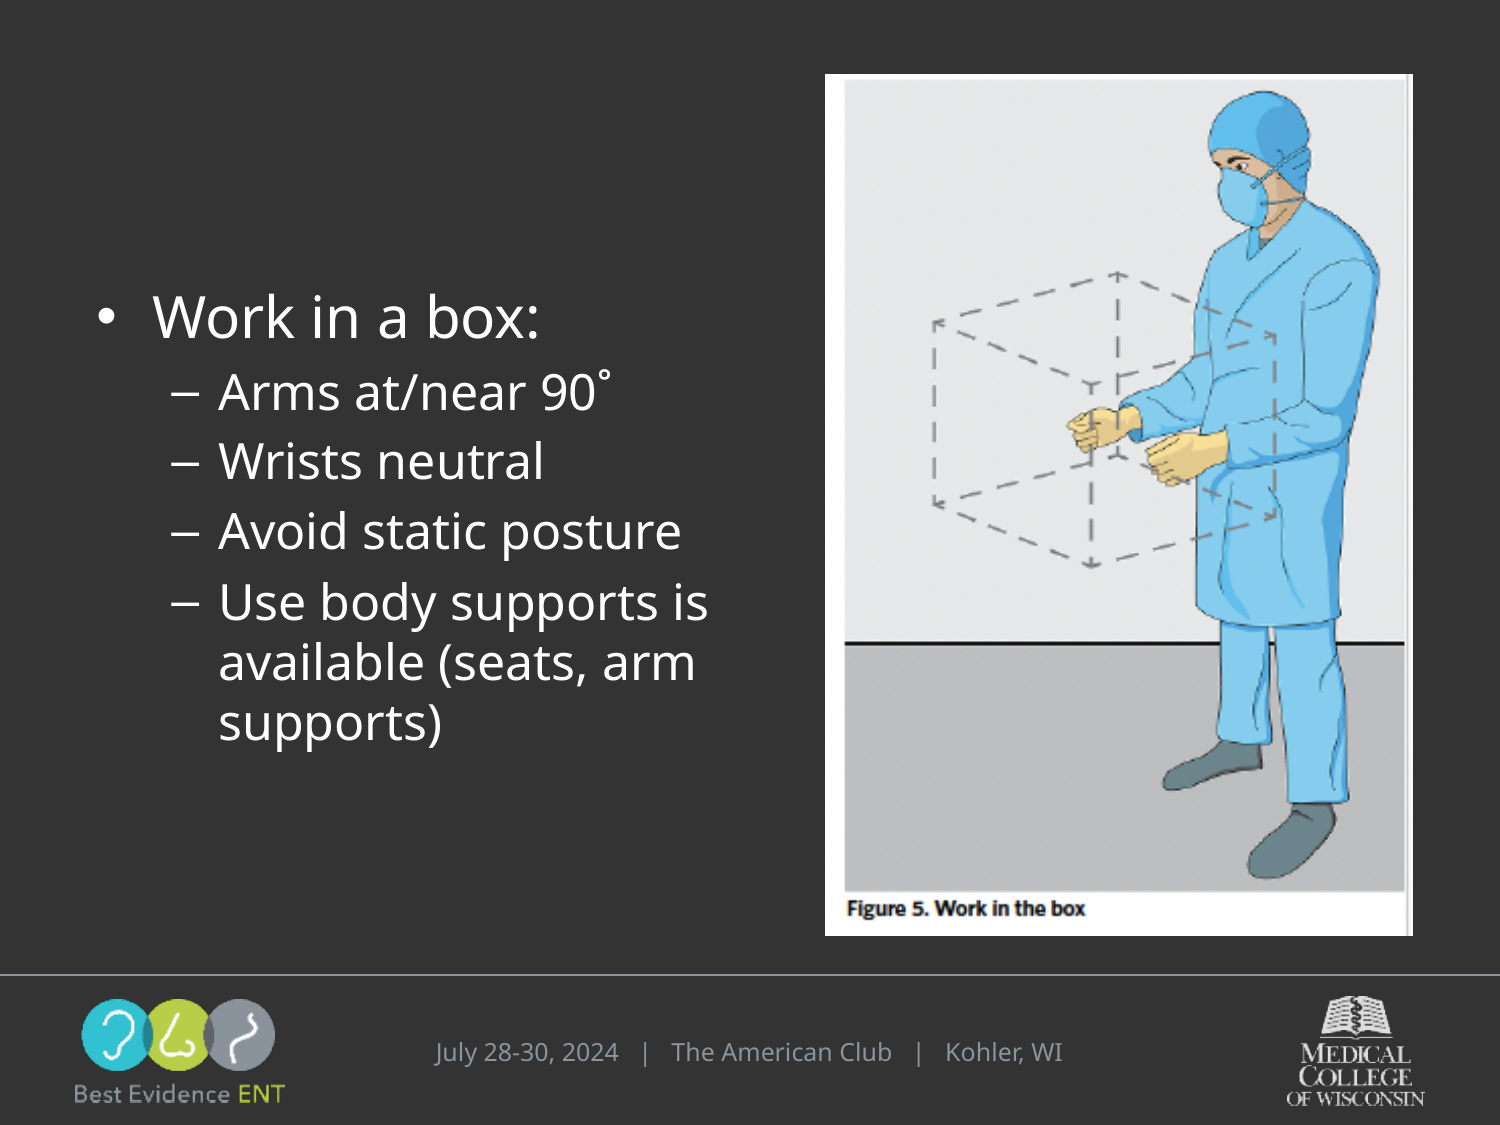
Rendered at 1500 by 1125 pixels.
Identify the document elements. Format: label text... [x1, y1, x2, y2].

picture [1287, 996, 1425, 1106]
footer July 28-30, 2024 | The American Club | Kohler, WI [412, 1021, 1088, 1082]
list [824, 74, 1413, 936]
list Work in a box: Arms at/near 90˚ Wrists neutral Avoid static posture Use body supports is available (seats, arm supports) [81, 272, 757, 888]
picture [75, 999, 285, 1103]
